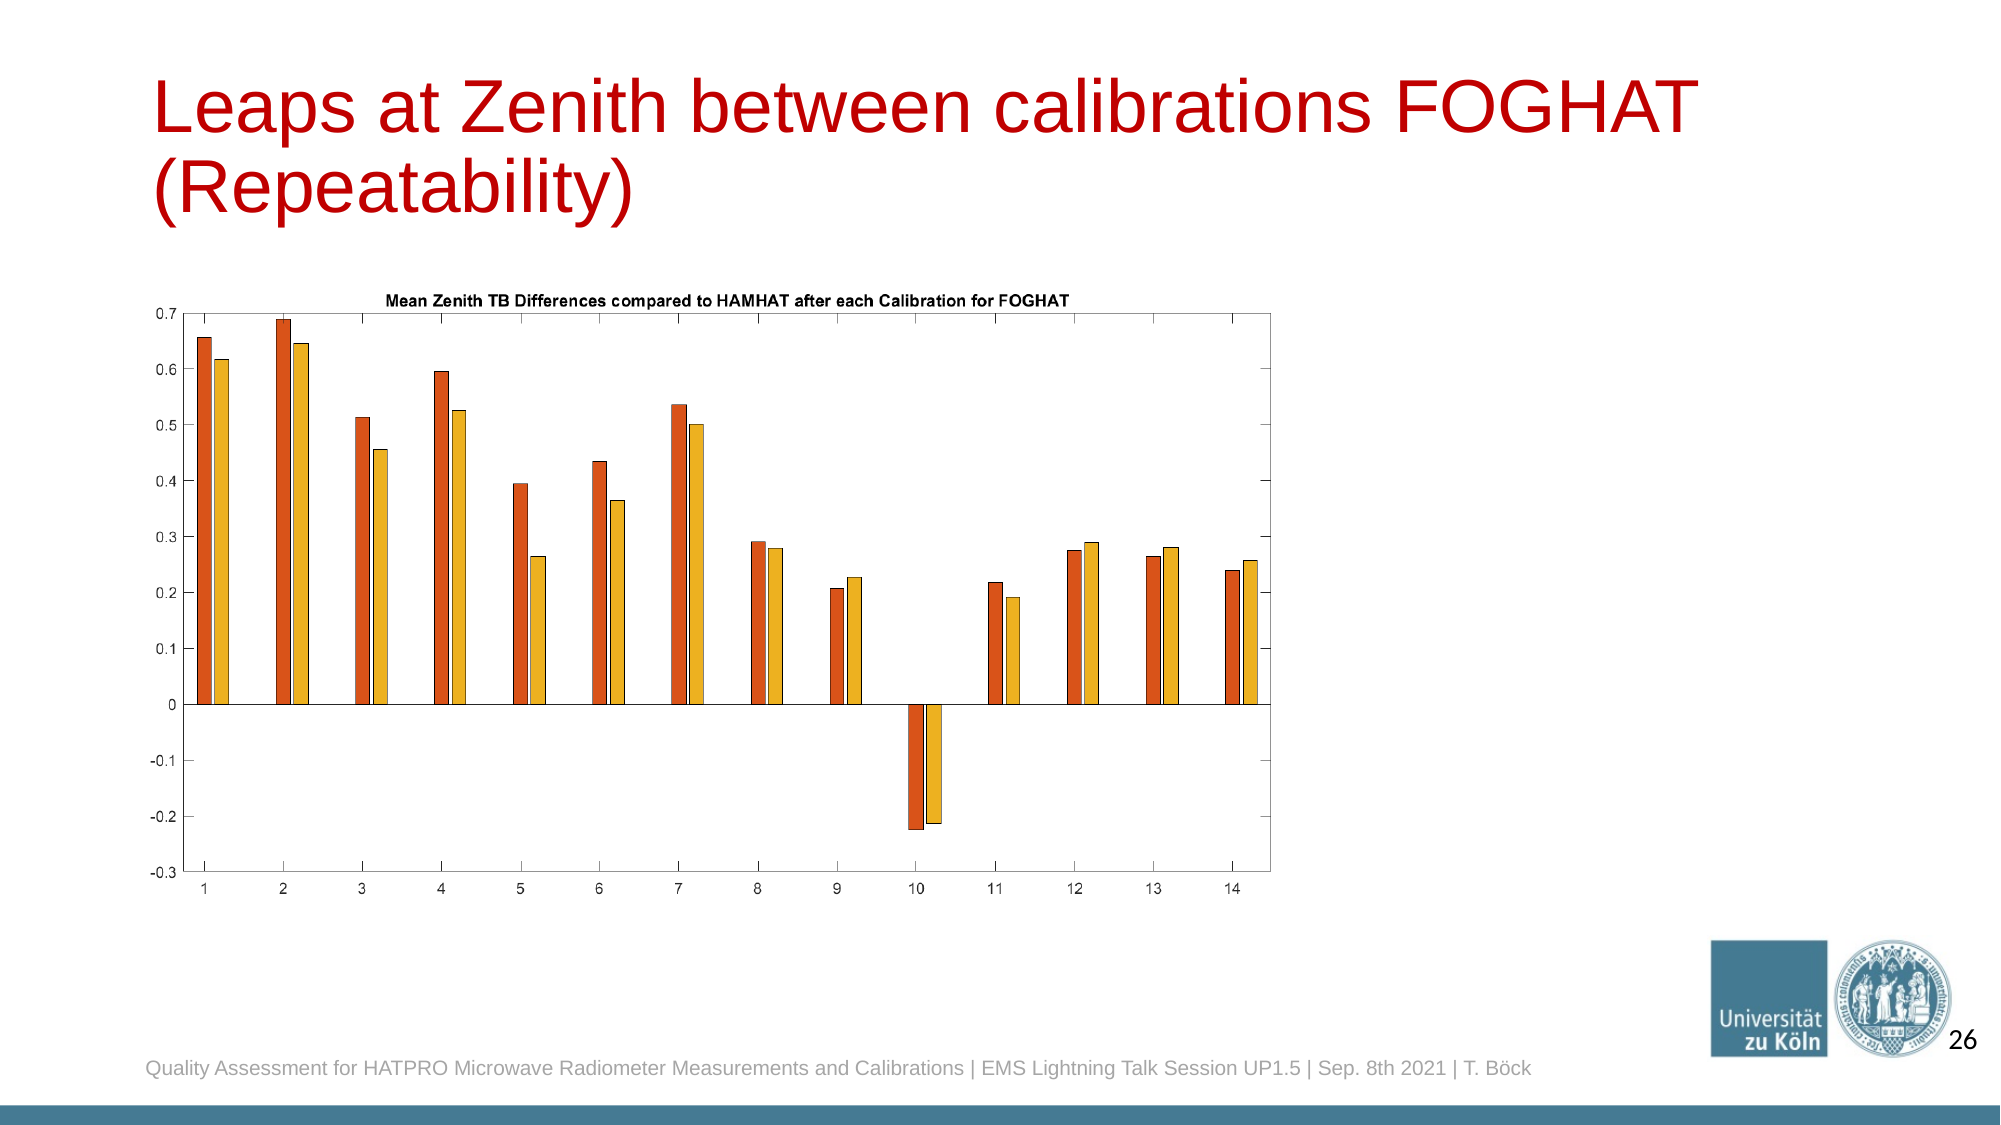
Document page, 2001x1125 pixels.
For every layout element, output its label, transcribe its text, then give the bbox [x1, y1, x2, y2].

picture [1707, 935, 1957, 1062]
picture [0, 261, 1404, 947]
text_box 26 [1933, 1013, 2000, 1063]
title Leaps at Zenith between calibrations FOGHAT (Repeatability) [137, 59, 1863, 186]
list [137, 194, 1863, 1014]
